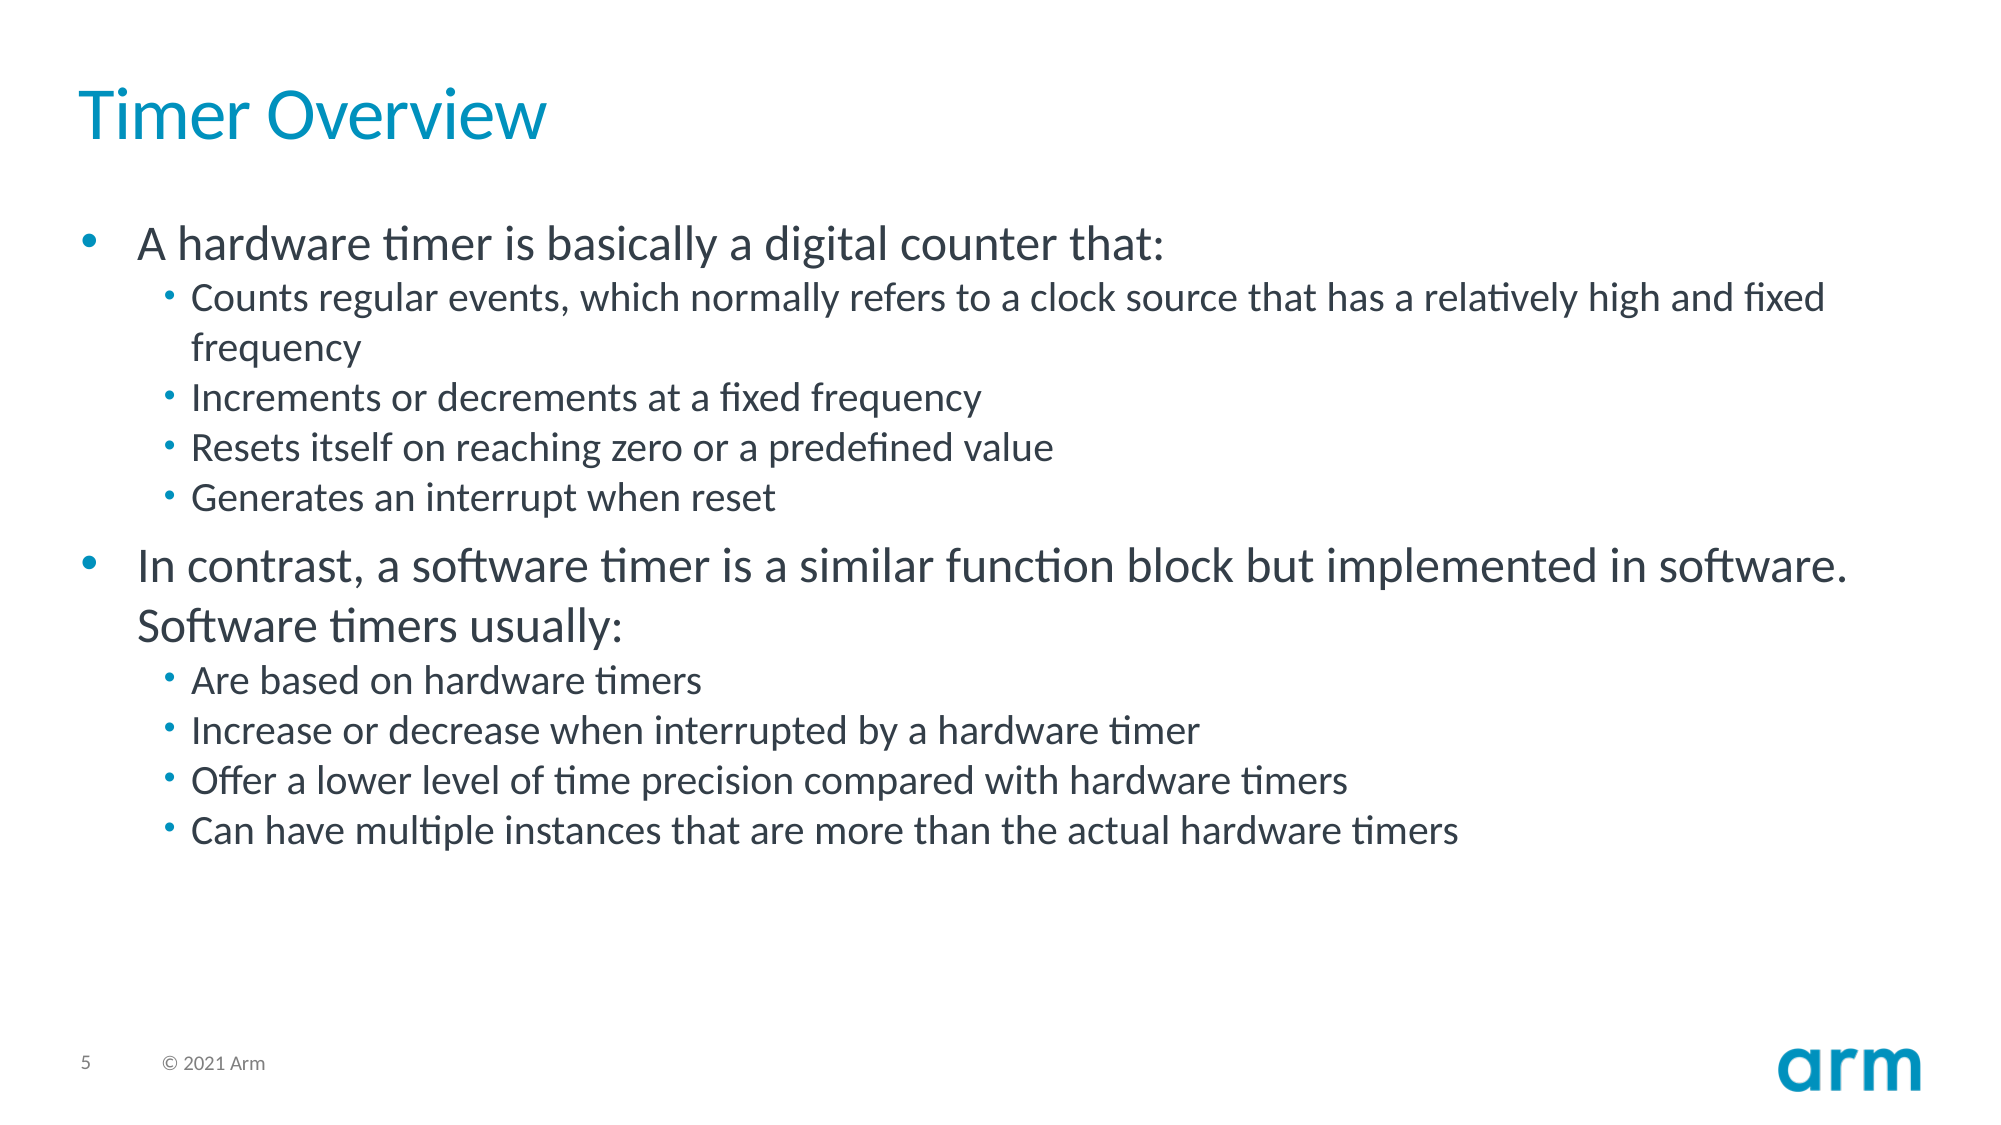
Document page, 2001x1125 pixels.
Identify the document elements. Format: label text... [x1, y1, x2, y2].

title Timer Overview [78, 78, 1922, 186]
list A hardware timer is basically a digital counter that: Counts regular events, which normally refers to a clock source that has a relatively high and fixed frequency Increments or decrements at a fixed frequency Resets itself on reaching zero or a predefined value Generates an interrupt when reset In contrast, a software timer is a similar function block but implemented in software. Software timers usually: Are based on hardware timers Increase or decrease when interrupted by a hardware timer Offer a lower level of time precision compared with hardware timers Can have multiple instances that are more than the actual hardware timers [80, 210, 1915, 940]
picture [1777, 1047, 1922, 1093]
